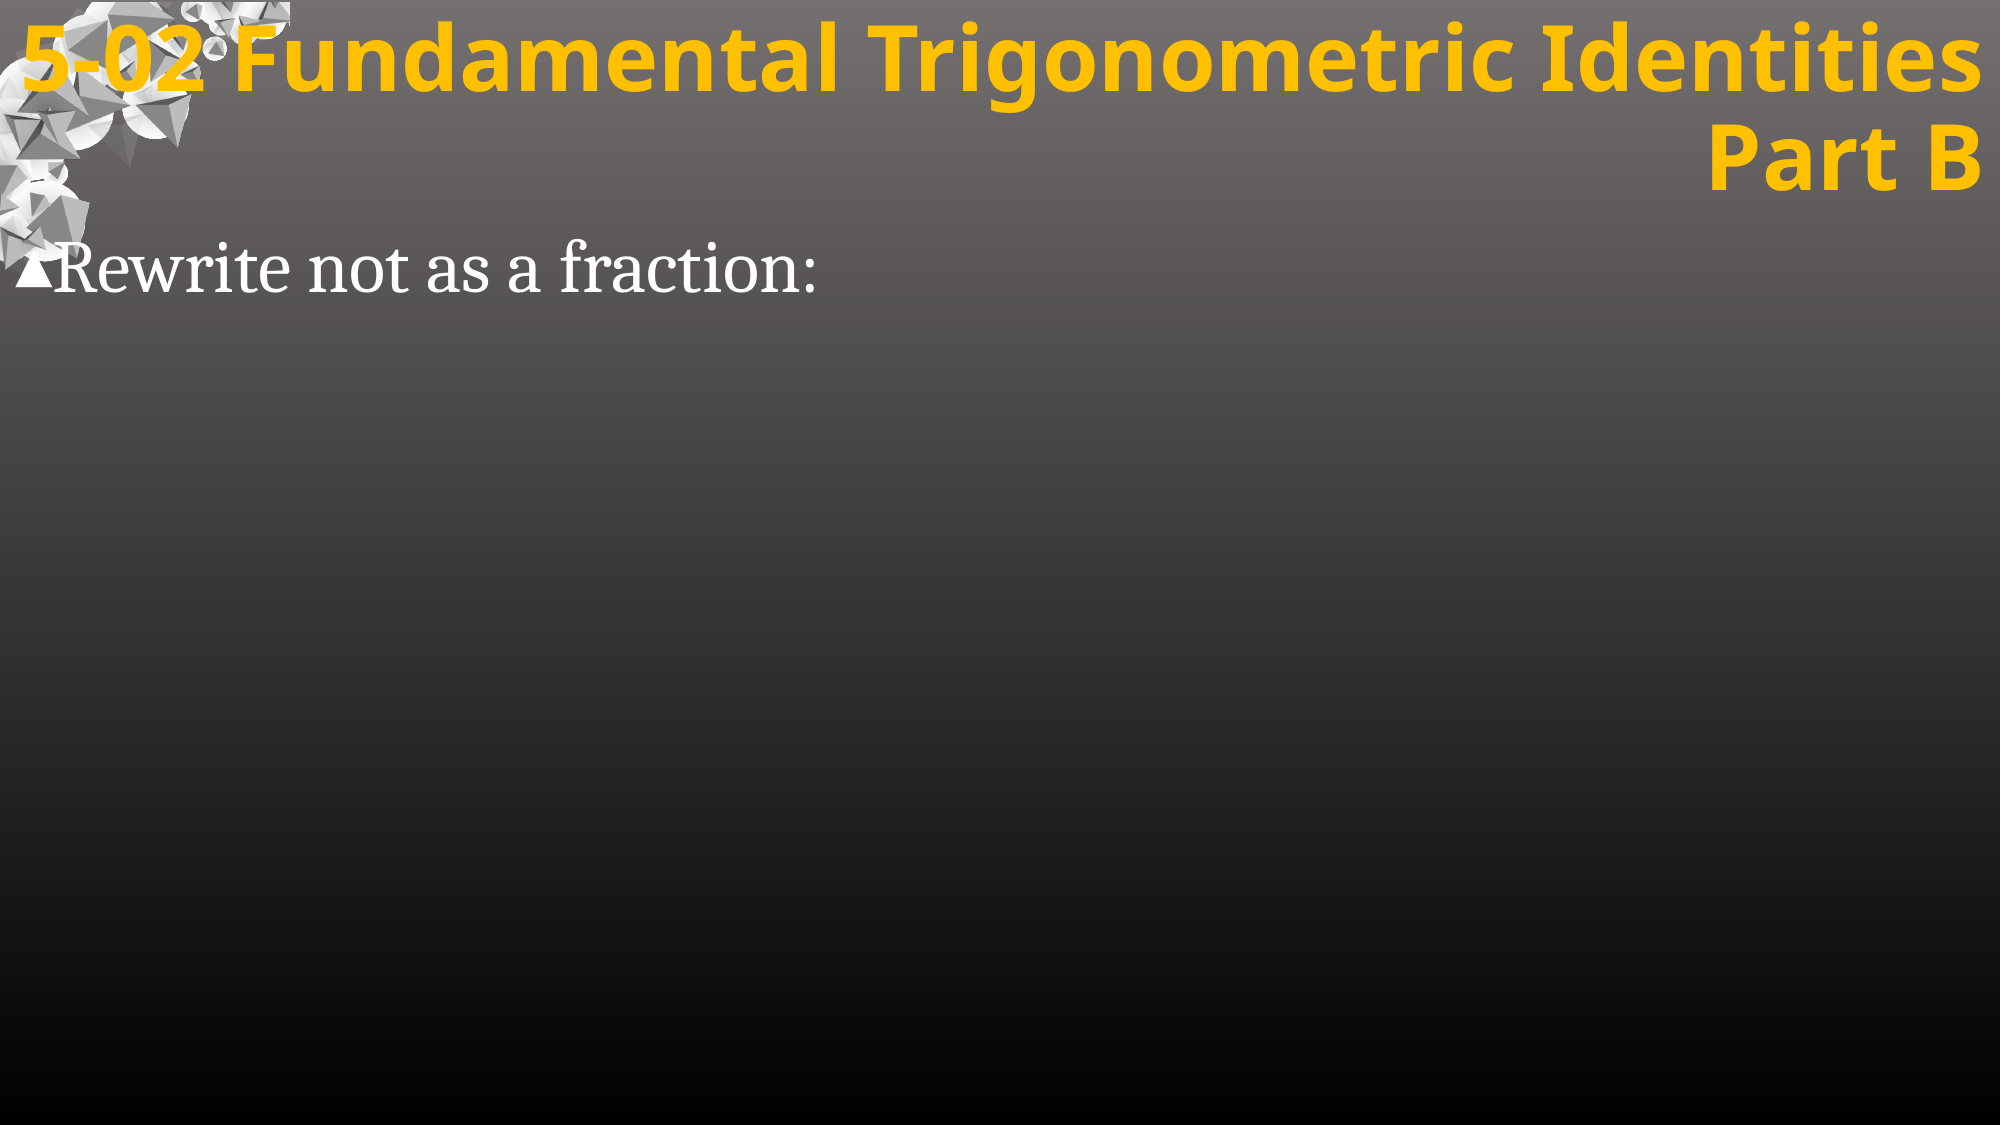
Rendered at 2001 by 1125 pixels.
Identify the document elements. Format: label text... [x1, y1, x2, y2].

picture [106, 259, 122, 271]
picture [267, 259, 283, 271]
title 5-02 Fundamental Trigonometric Identities Part B [0, 3, 2000, 221]
picture [0, 221, 290, 293]
